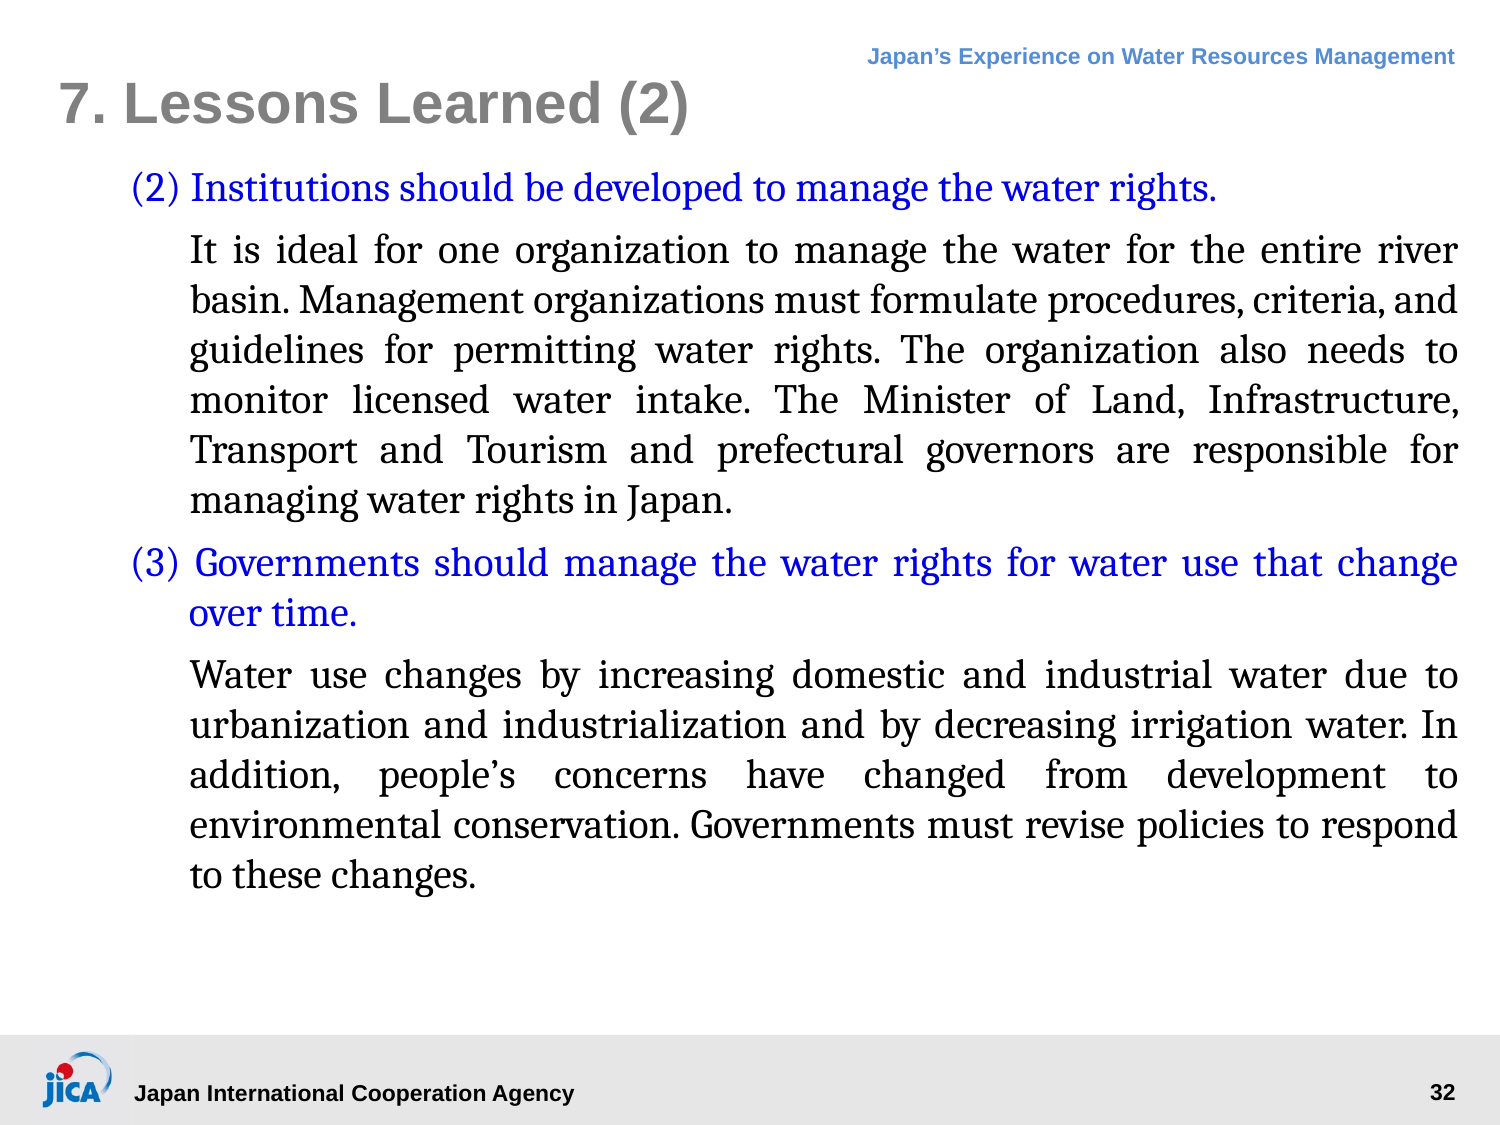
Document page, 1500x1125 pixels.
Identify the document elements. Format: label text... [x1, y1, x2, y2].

title 7. Lessons Learned (2) [59, 41, 1406, 160]
list (2) Institutions should be developed to manage the water rights. It is ideal for one organization to manage the water for the entire river basin. Management organizations must formulate procedures, criteria, and guidelines for permitting water rights. The organization also needs to monitor licensed water intake. The Minister of Land, Infrastructure, Transport and Tourism and prefectural governors are responsible for managing water rights in Japan. (3) Governments should manage the water rights for water use that change over time. Water use changes by increasing domestic and industrial water due to urbanization and industrialization and by decreasing irrigation water. In addition, people’s concerns have changed from development to environmental conservation. Governments must revise policies to respond to these changes. [59, 159, 1459, 967]
picture [26, 1035, 133, 1125]
